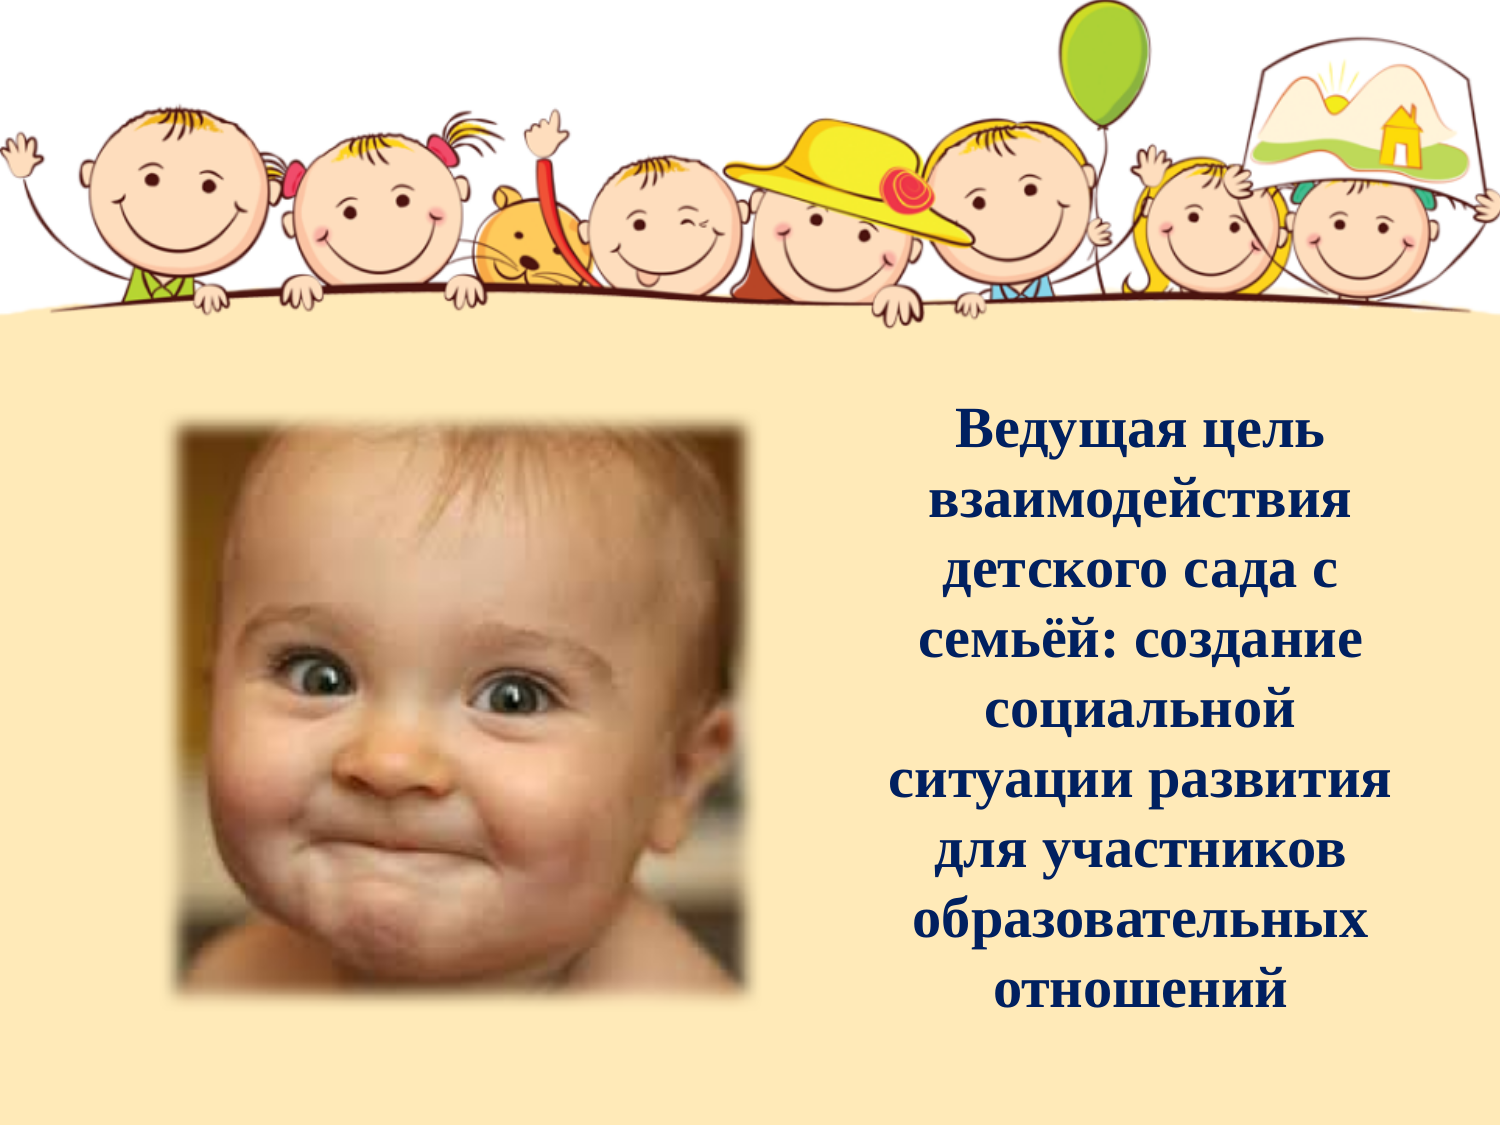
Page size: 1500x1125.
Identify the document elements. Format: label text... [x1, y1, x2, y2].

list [159, 408, 762, 1012]
picture [0, 0, 1500, 1125]
title Ведущая цель взаимодействия детского сада с семьёй: создание социальной ситуации развития для участников образовательных отношений [856, 314, 1426, 1095]
